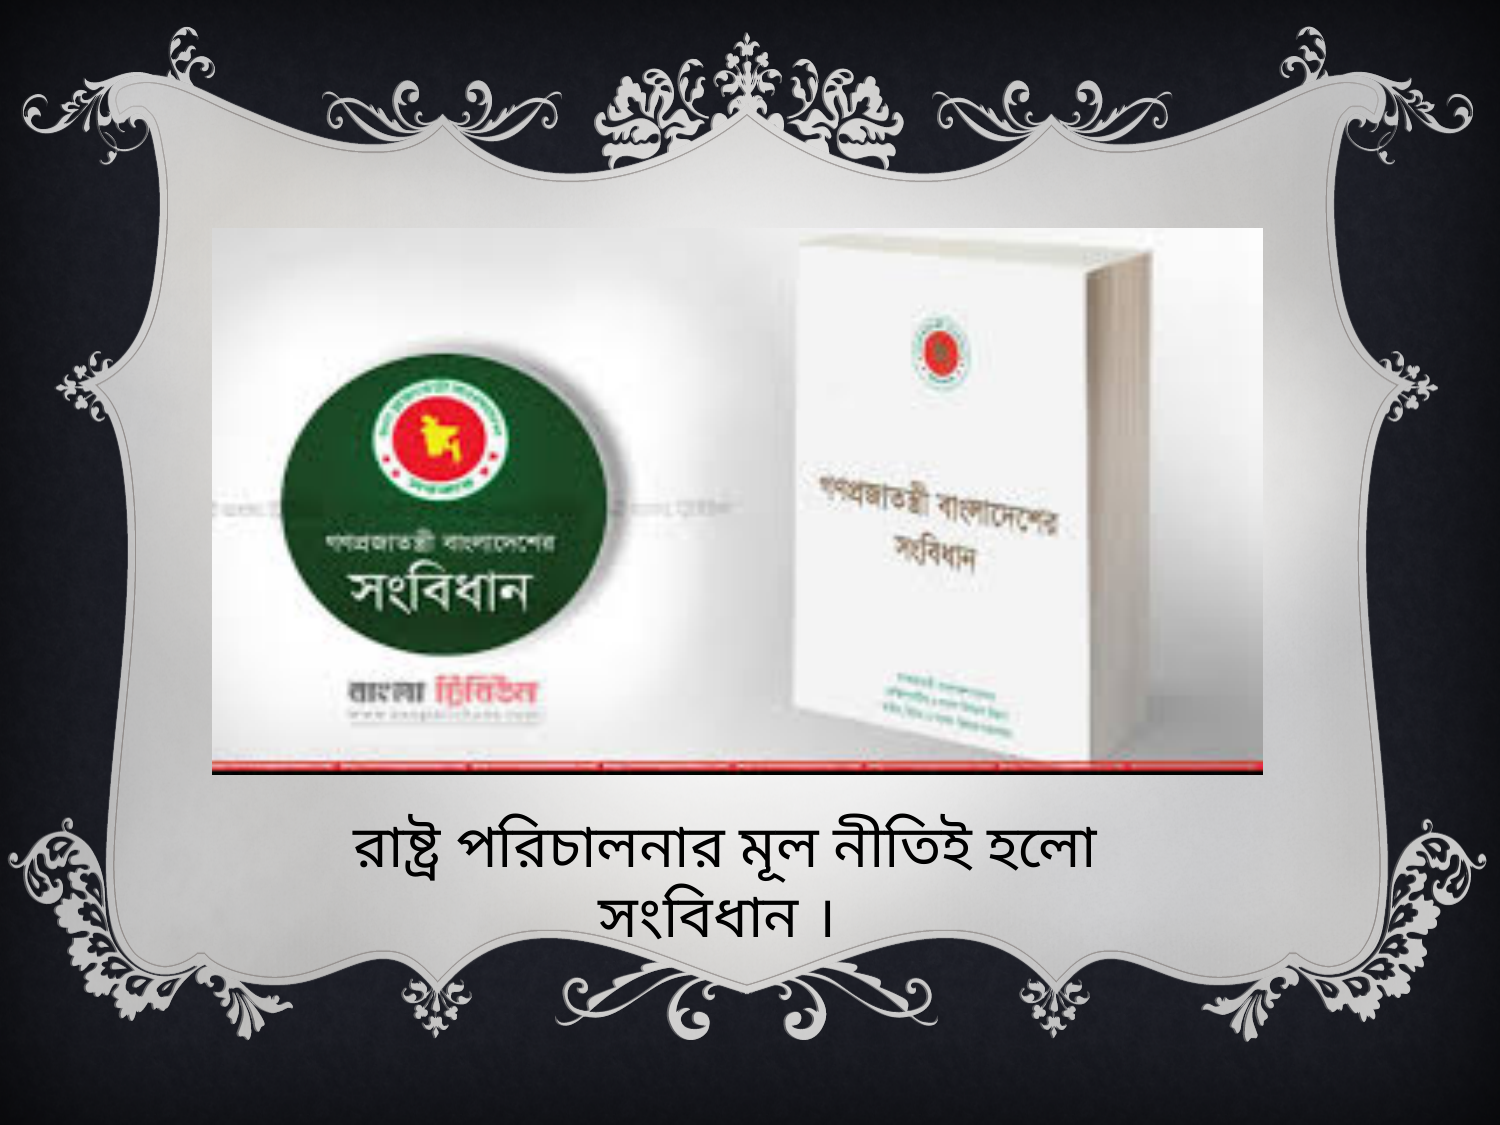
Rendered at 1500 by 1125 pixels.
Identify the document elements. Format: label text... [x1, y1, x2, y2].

picture [0, 0, 1500, 1125]
text_box রাষ্ট্র পরিচালনার মূল নীতিই হলো সংবিধান । [262, 801, 1188, 957]
